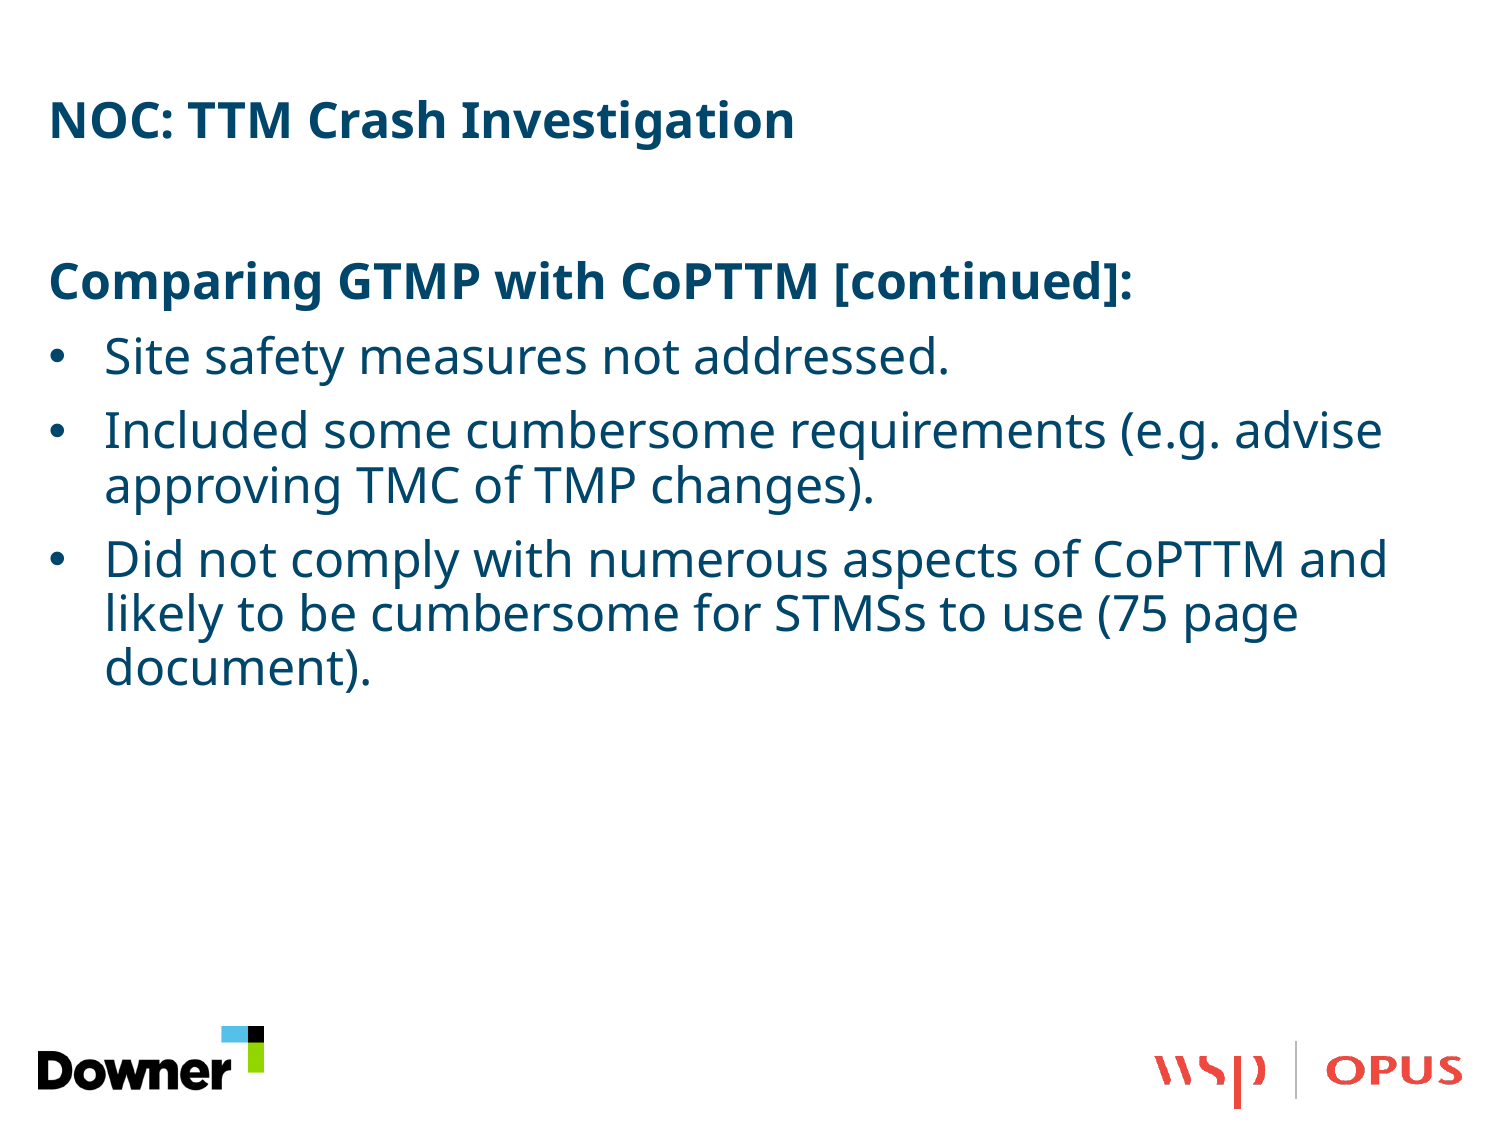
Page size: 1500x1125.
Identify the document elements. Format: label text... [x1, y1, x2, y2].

title NOC: TTM Crash Investigation [33, 88, 1450, 211]
picture [1154, 1041, 1462, 1109]
text_box Comparing GTMP with CoPTTM [continued]: Site safety measures not addressed. Included some cumbersome requirements (e.g. advise approving TMC of TMP changes). Did not comply with numerous aspects of CoPTTM and likely to be cumbersome for STMSs to use (75 page document). [33, 248, 1450, 804]
picture [33, 1023, 267, 1092]
